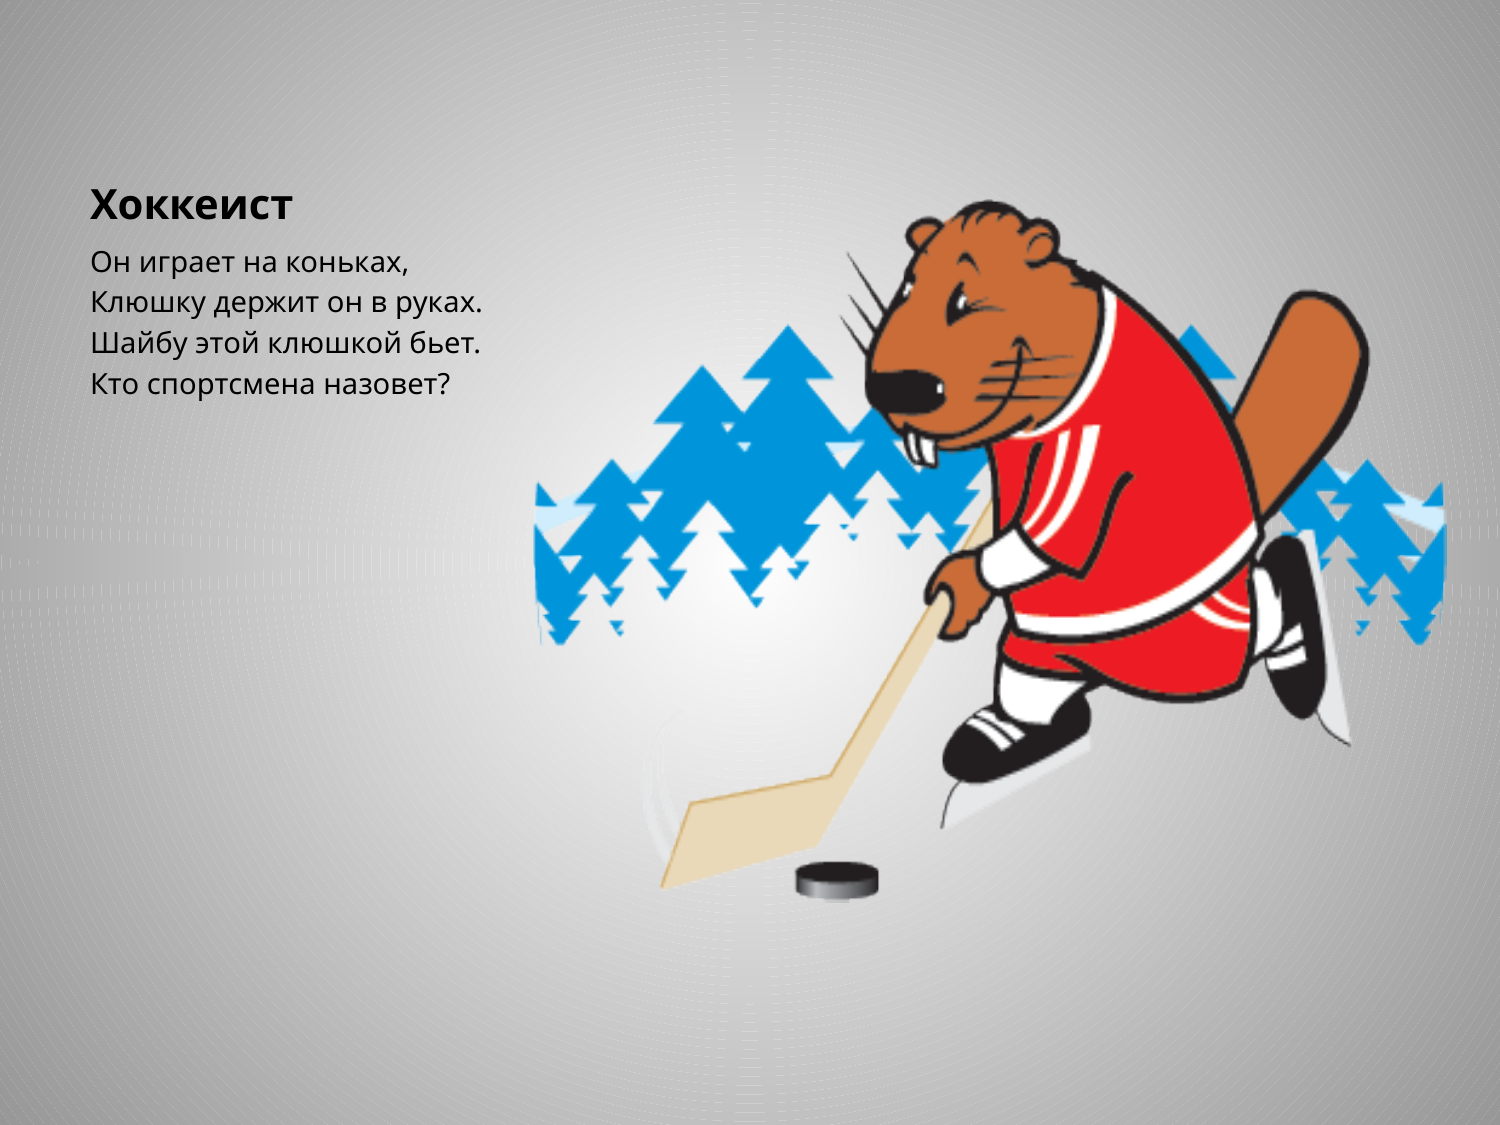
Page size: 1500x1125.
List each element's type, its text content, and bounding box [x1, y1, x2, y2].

title Хоккеист [75, 44, 569, 235]
list Он играет на коньках, Клюшку держит он в руках. Шайбу этой клюшкой бьет. Кто спортсмена назовет? [75, 235, 569, 1005]
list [533, 198, 1447, 903]
